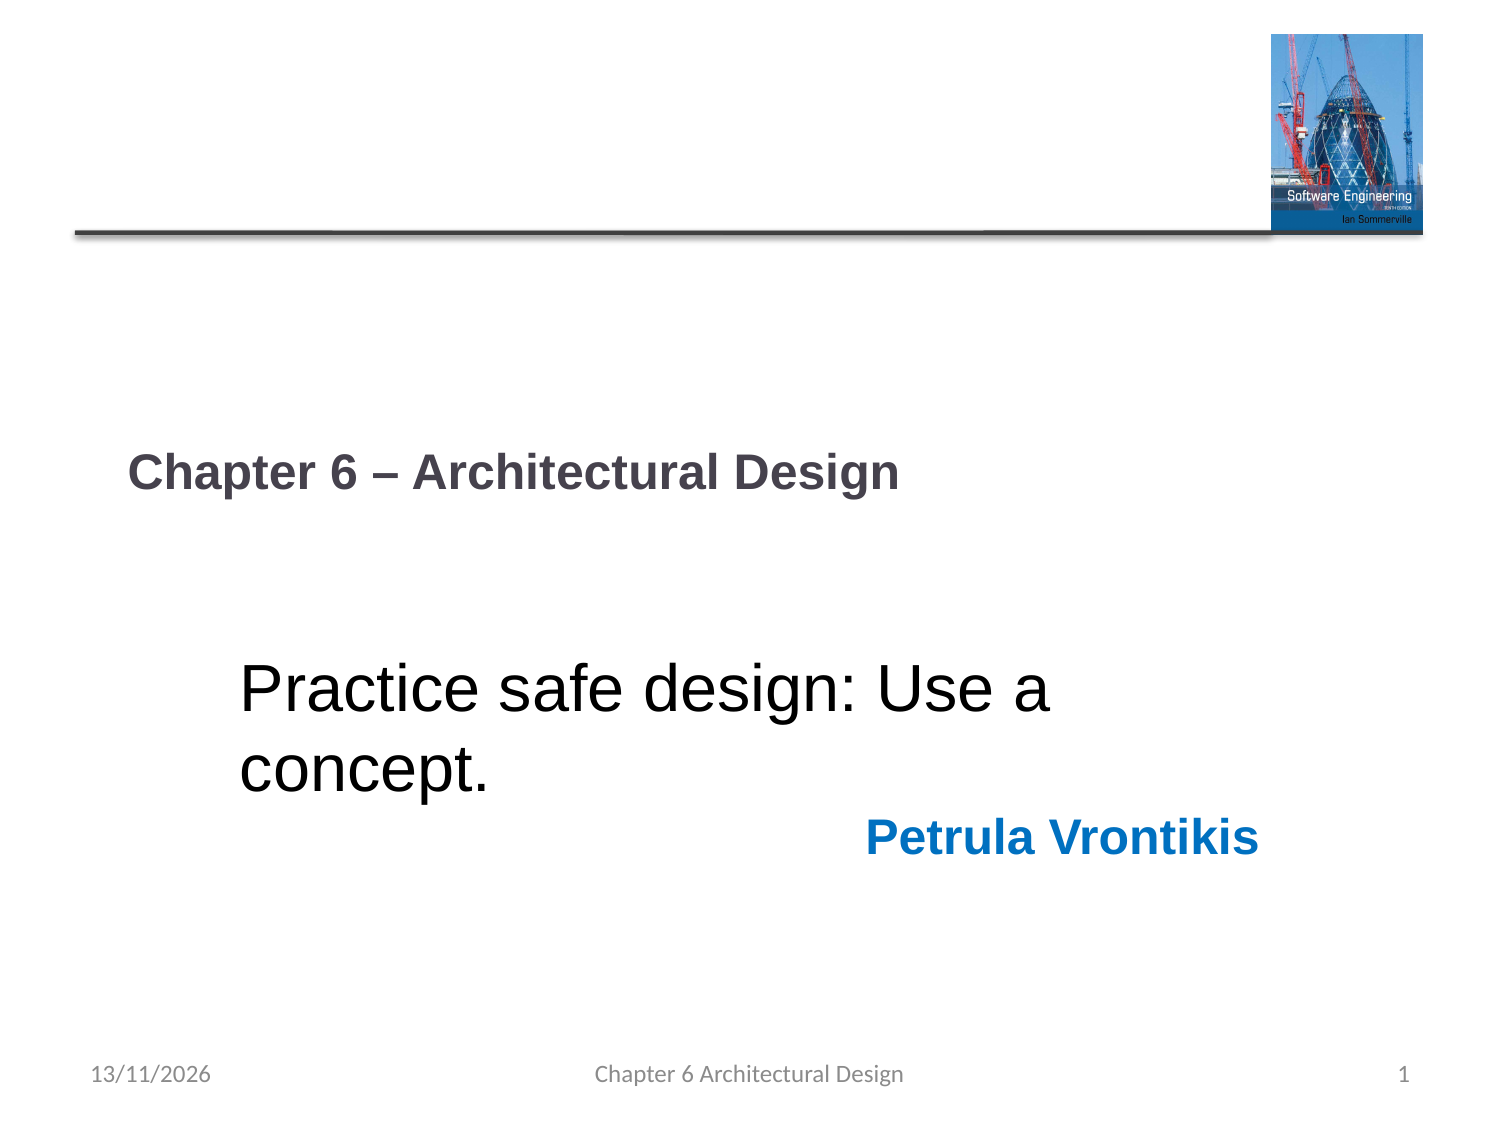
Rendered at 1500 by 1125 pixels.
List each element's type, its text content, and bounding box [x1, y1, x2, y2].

footer Chapter 6 Architectural Design [512, 1042, 988, 1103]
subtitle Practice safe design: Use a concept. Petrula Vrontikis [225, 637, 1275, 925]
title Chapter 6 – Architectural Design [112, 349, 1388, 591]
slide_number 1 [1074, 1042, 1425, 1103]
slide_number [75, 1042, 425, 1103]
picture [1271, 34, 1423, 230]
